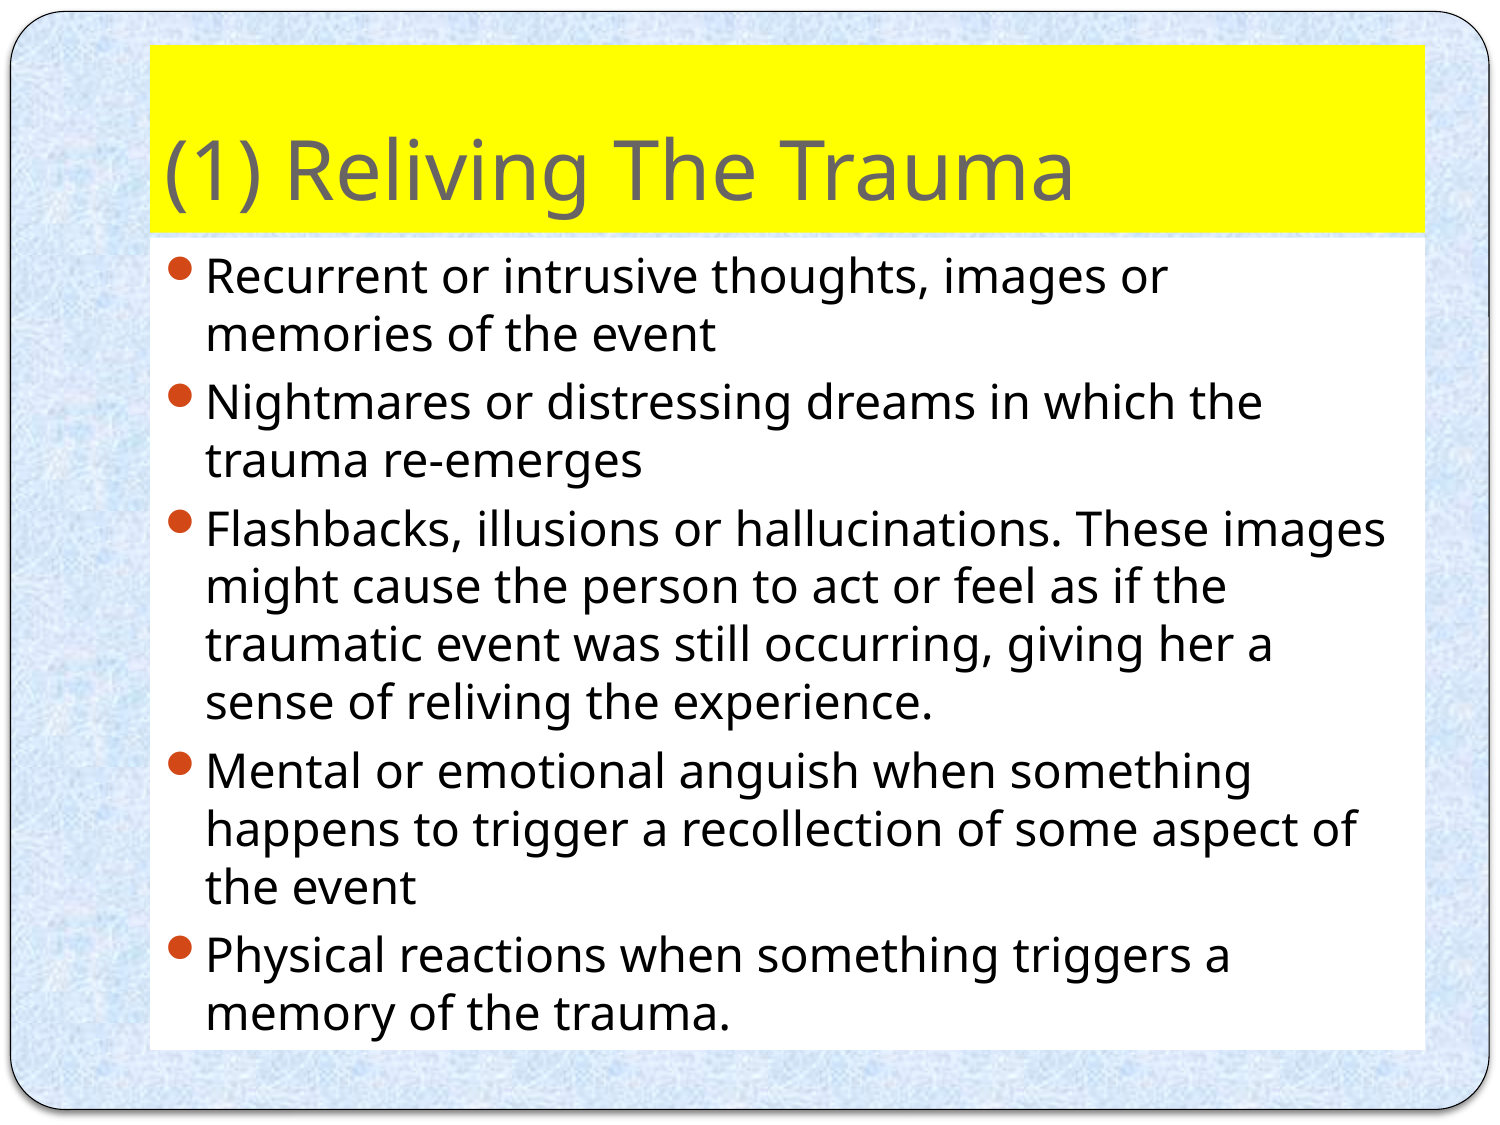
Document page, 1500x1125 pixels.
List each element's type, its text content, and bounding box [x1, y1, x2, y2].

list Recurrent or intrusive thoughts, images or memories of the event Nightmares or distressing dreams in which the trauma re-emerges Flashbacks, illusions or hallucinations. These images might cause the person to act or feel as if the traumatic event was still occurring, giving her a sense of reliving the experience. Mental or emotional anguish when something happens to trigger a recollection of some aspect of the event Physical reactions when something triggers a memory of the trauma. [150, 237, 1425, 1050]
title (1) Reliving The Trauma [150, 45, 1425, 233]
picture [12, 12, 1488, 1108]
